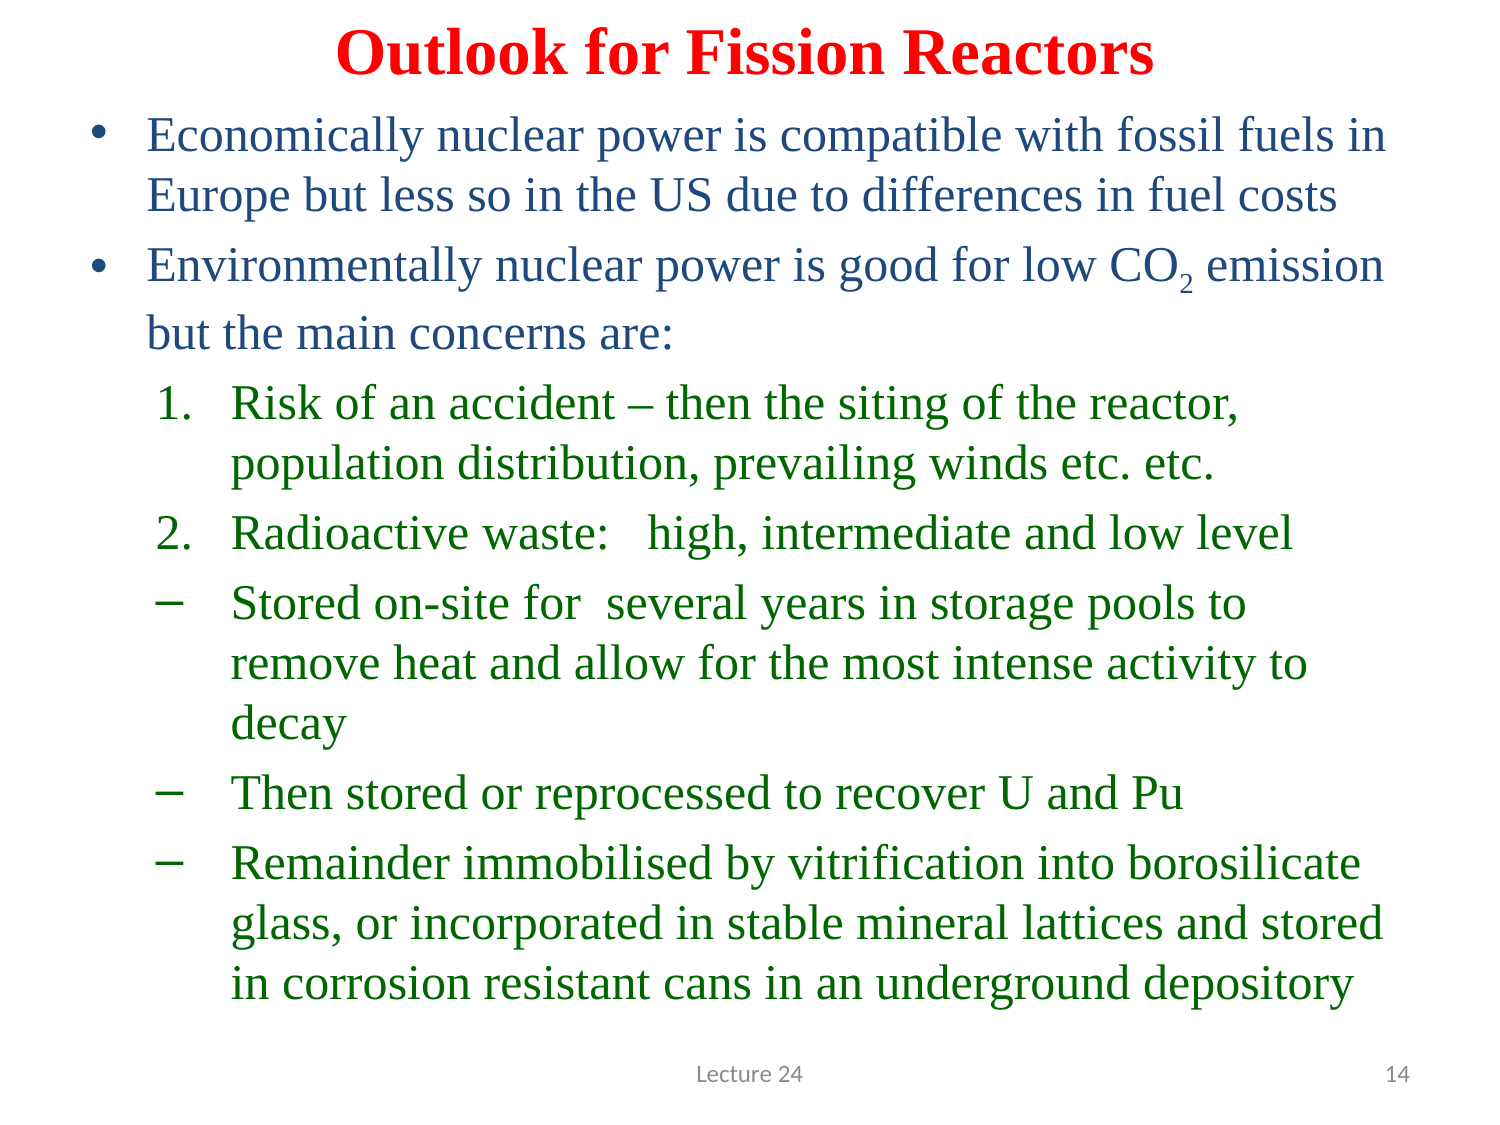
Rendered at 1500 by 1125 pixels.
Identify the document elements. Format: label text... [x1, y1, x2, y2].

list Economically nuclear power is compatible with fossil fuels in Europe but less so in the US due to differences in fuel costs Environmentally nuclear power is good for low CO2 emission but the main concerns are: Risk of an accident – then the siting of the reactor, population distribution, prevailing winds etc. etc. Radioactive waste: high, intermediate and low level Stored on-site for several years in storage pools to remove heat and allow for the most intense activity to decay Then stored or reprocessed to recover U and Pu Remainder immobilised by vitrification into borosilicate glass, or incorporated in stable mineral lattices and stored in corrosion resistant cans in an underground depository [75, 93, 1425, 1043]
footer Lecture 24 [512, 1042, 988, 1103]
title Outlook for Fission Reactors [70, 0, 1421, 96]
slide_number 14 [1074, 1042, 1425, 1103]
